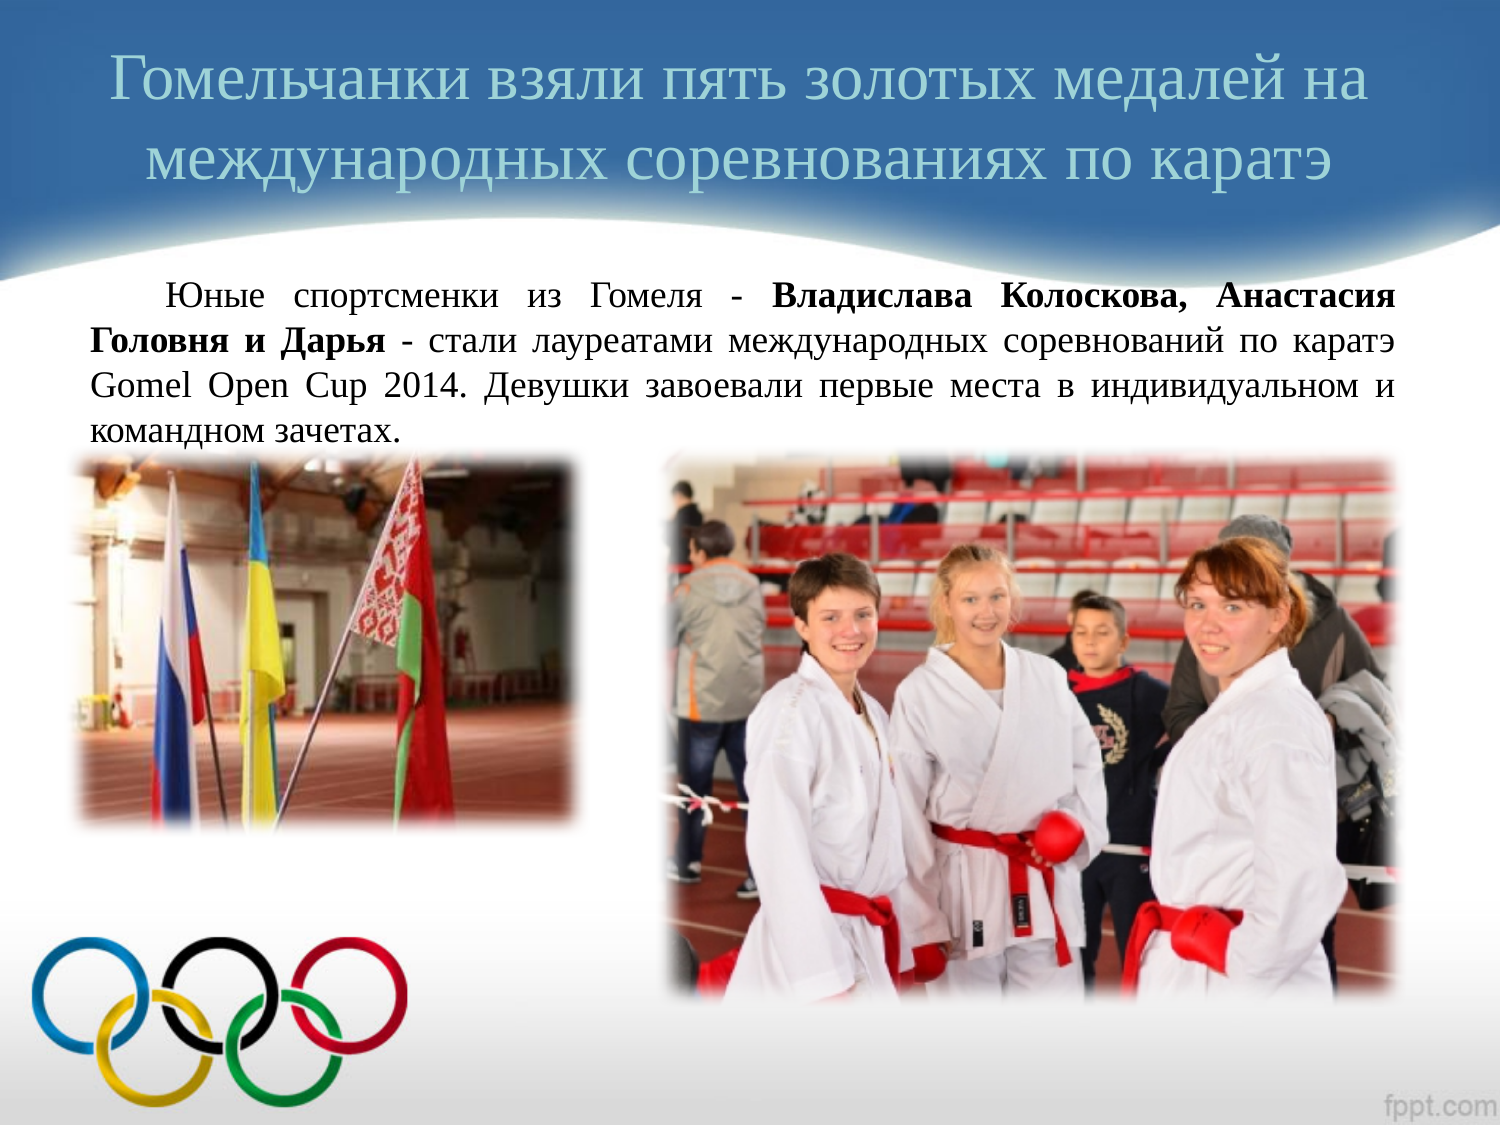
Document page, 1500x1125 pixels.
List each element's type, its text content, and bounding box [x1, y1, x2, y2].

list Юные спортсменки из Гомеля - Владислава Колоскова, Анастасия Головня и Дарья - стали лауреатами международных соревнований по каратэ Gomel Open Cup 2014. Девушки завоевали первые места в индивидуальном и командном зачетах. [74, 262, 1412, 469]
title Гомельчанки взяли пять золотых медалей на международных соревнованиях по каратэ [64, 18, 1416, 207]
picture [0, 0, 1500, 1125]
